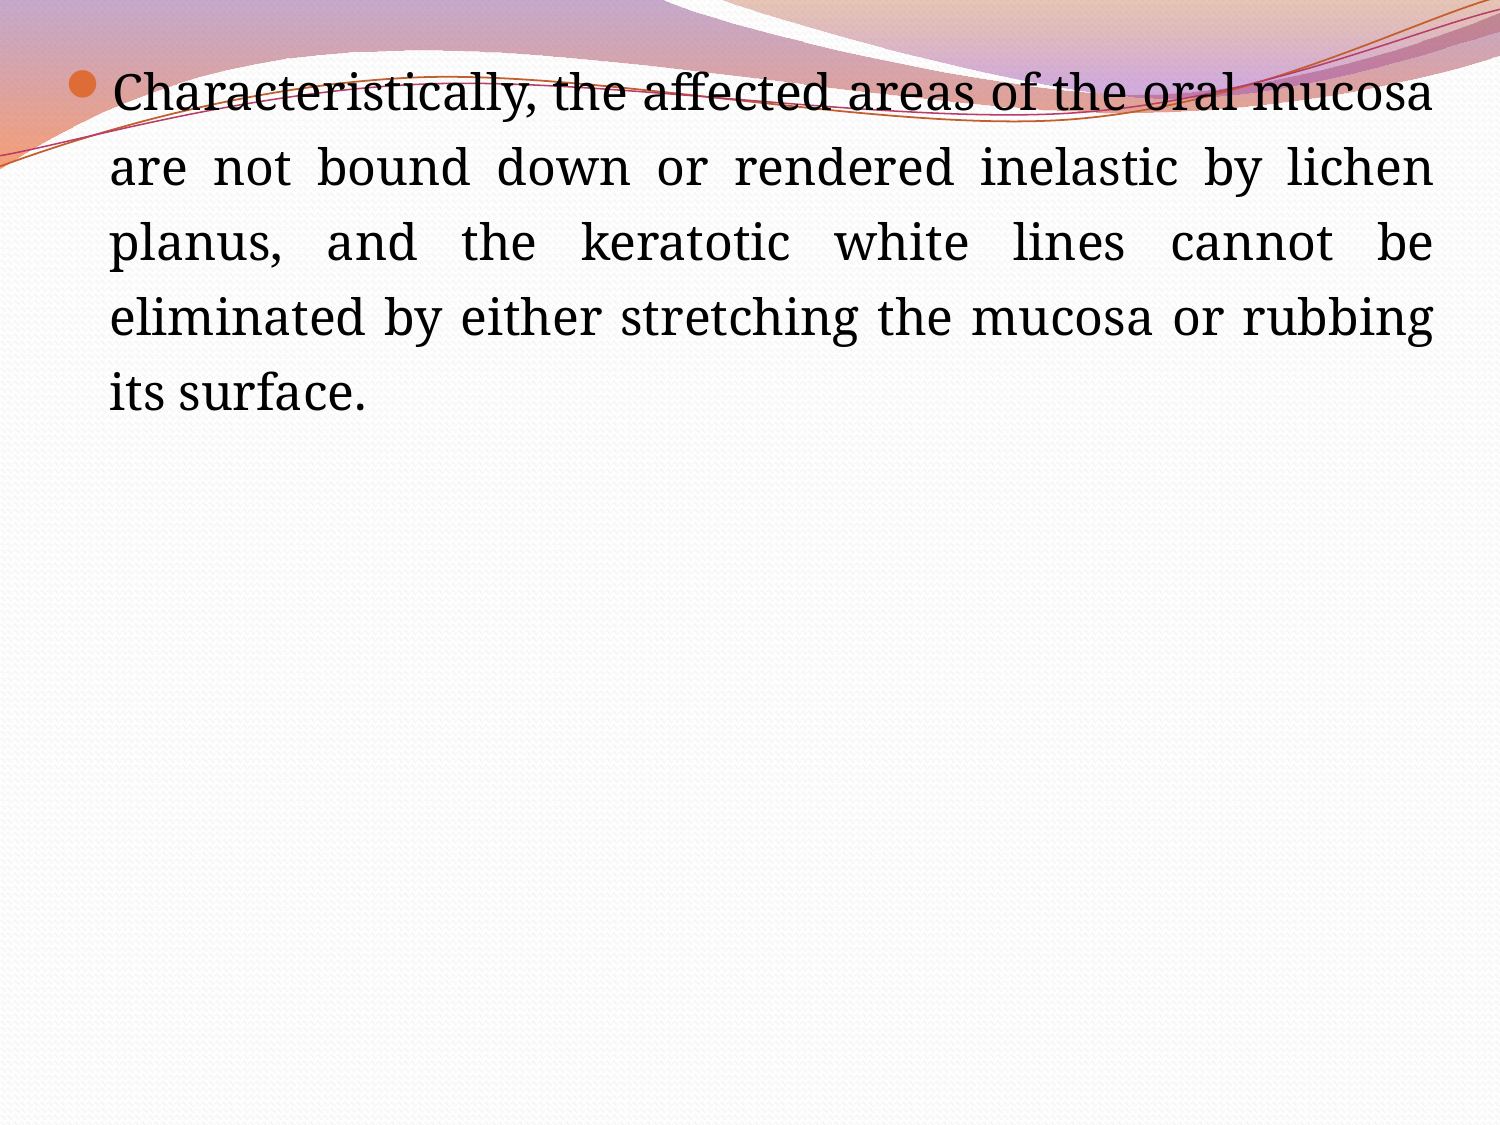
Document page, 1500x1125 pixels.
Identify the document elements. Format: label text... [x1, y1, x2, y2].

list Characteristically, the affected areas of the oral mucosa are not bound down or rendered inelastic by lichen planus, and the keratotic white lines cannot be eliminated by either stretching the mucosa or rubbing its surface. [50, 37, 1450, 962]
